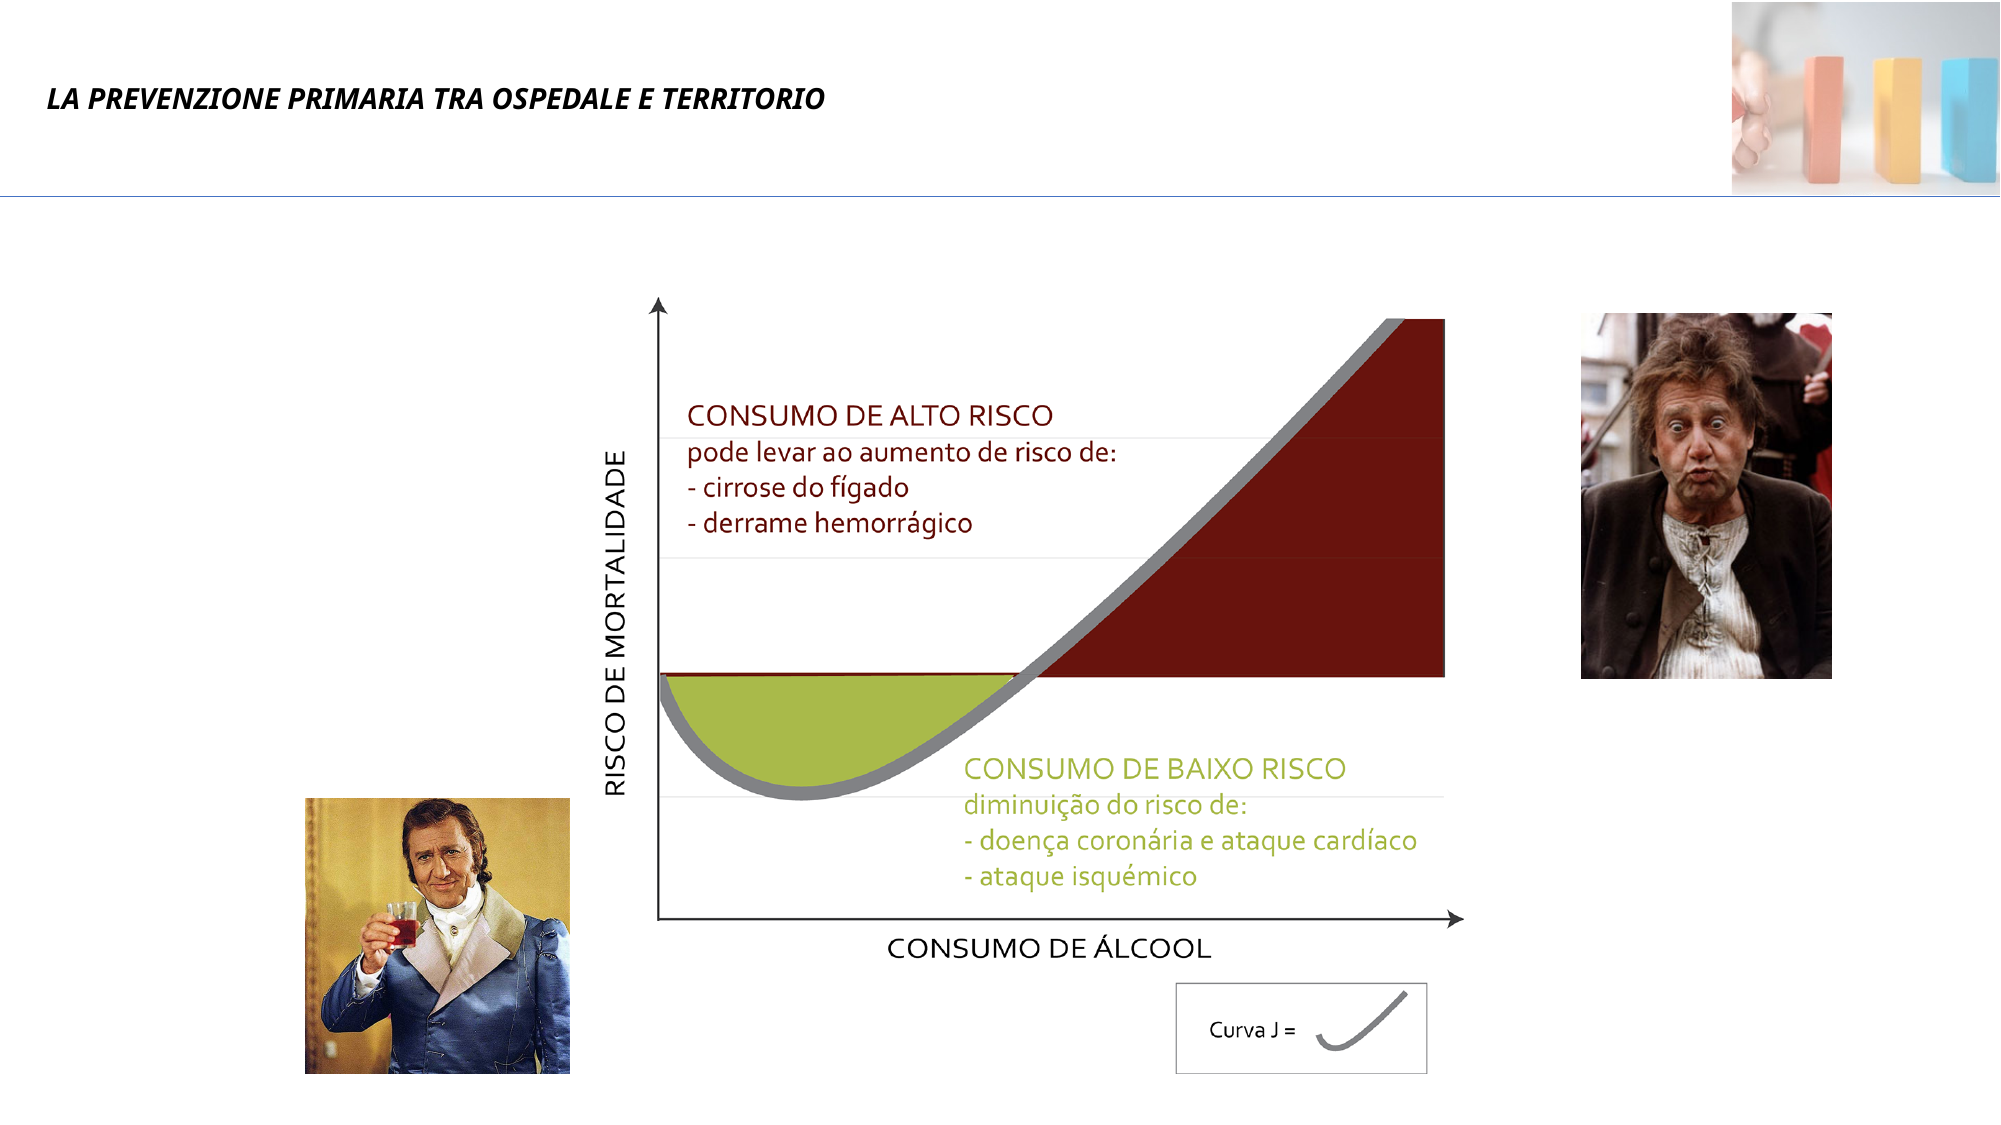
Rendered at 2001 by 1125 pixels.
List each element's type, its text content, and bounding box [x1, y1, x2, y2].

text_box LA PREVENZIONE PRIMARIA TRA OSPEDALE E TERRITORIO [31, 73, 936, 123]
picture [1581, 313, 1832, 679]
picture [304, 798, 570, 1074]
picture [599, 254, 1464, 1074]
picture [1731, 2, 2000, 195]
